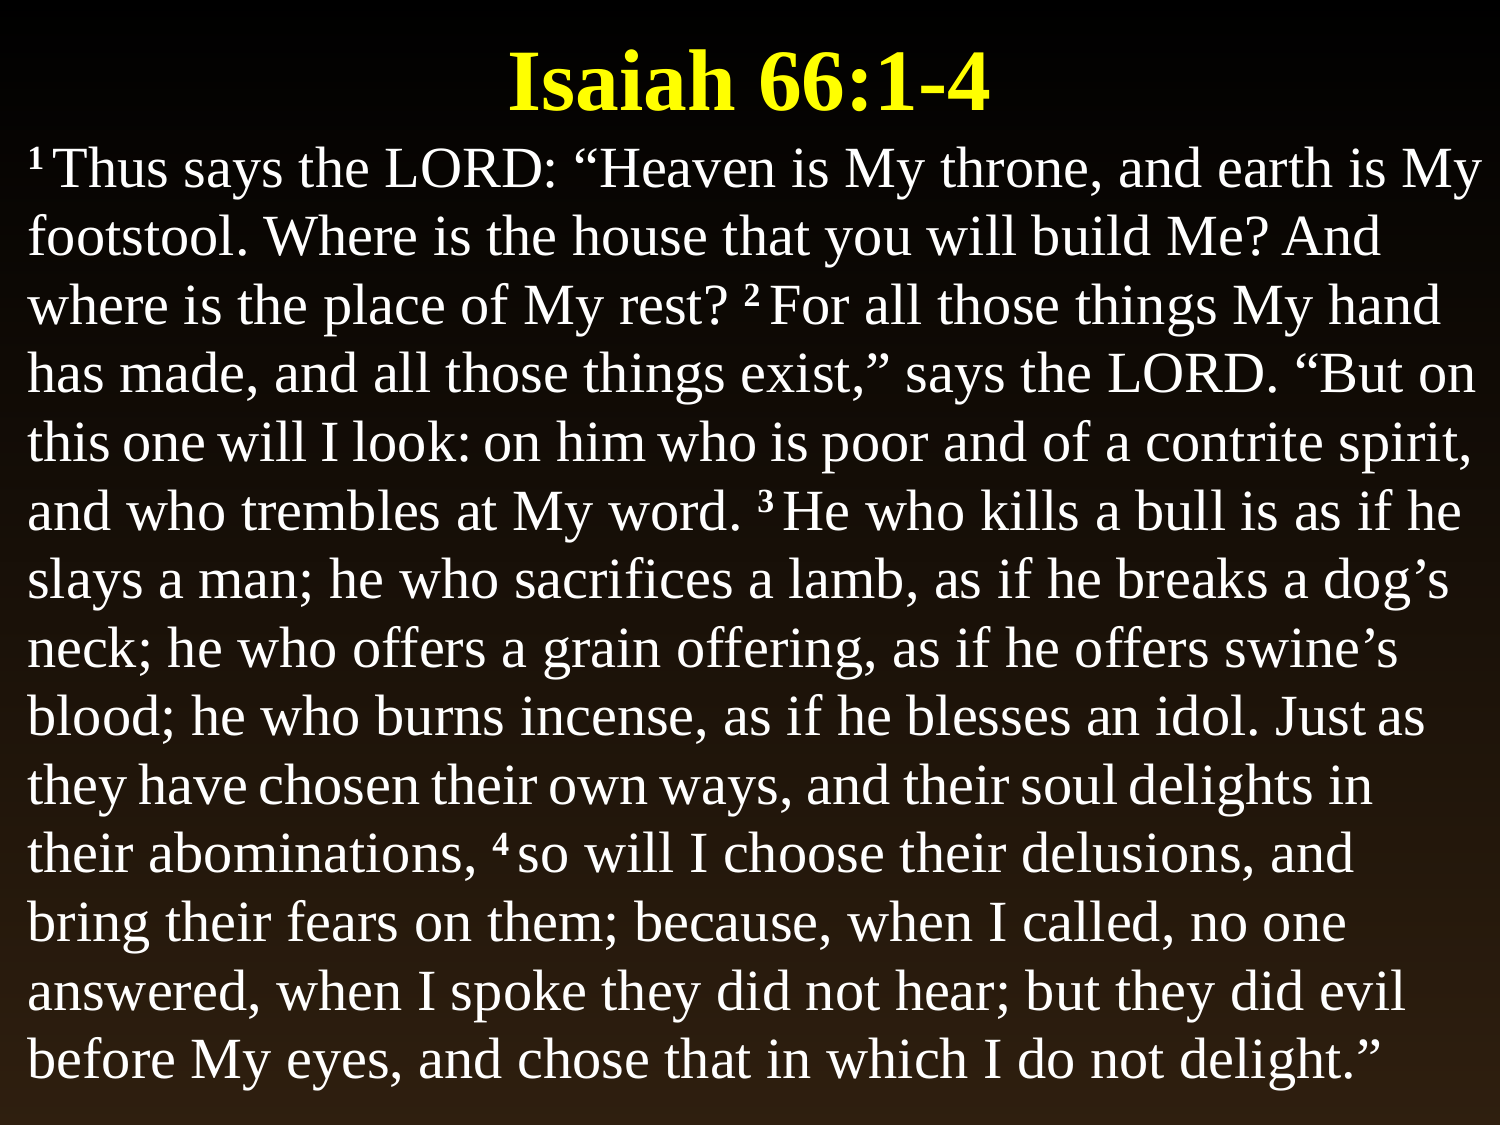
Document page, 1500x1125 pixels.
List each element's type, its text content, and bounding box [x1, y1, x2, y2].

text_box 1 Thus says the Lord: “Heaven is My throne, and earth is My footstool. Where is the house that you will build Me? And where is the place of My rest? 2 For all those things My hand has made, and all those things exist,” says the Lord. “But on this one will I look: on him who is poor and of a contrite spirit, and who trembles at My word. 3 He who kills a bull is as if he slays a man; he who sacrifices a lamb, as if he breaks a dog’s neck; he who offers a grain offering, as if he offers swine’s blood; he who burns incense, as if he blesses an idol. Just as they have chosen their own ways, and their soul delights in their abominations, 4 so will I choose their delusions, and bring their fears on them; because, when I called, no one answered, when I spoke they did not hear; but they did evil before My eyes, and chose that in which I do not delight.” [12, 124, 1500, 1100]
title Isaiah 66:1-4 [0, 0, 1500, 150]
